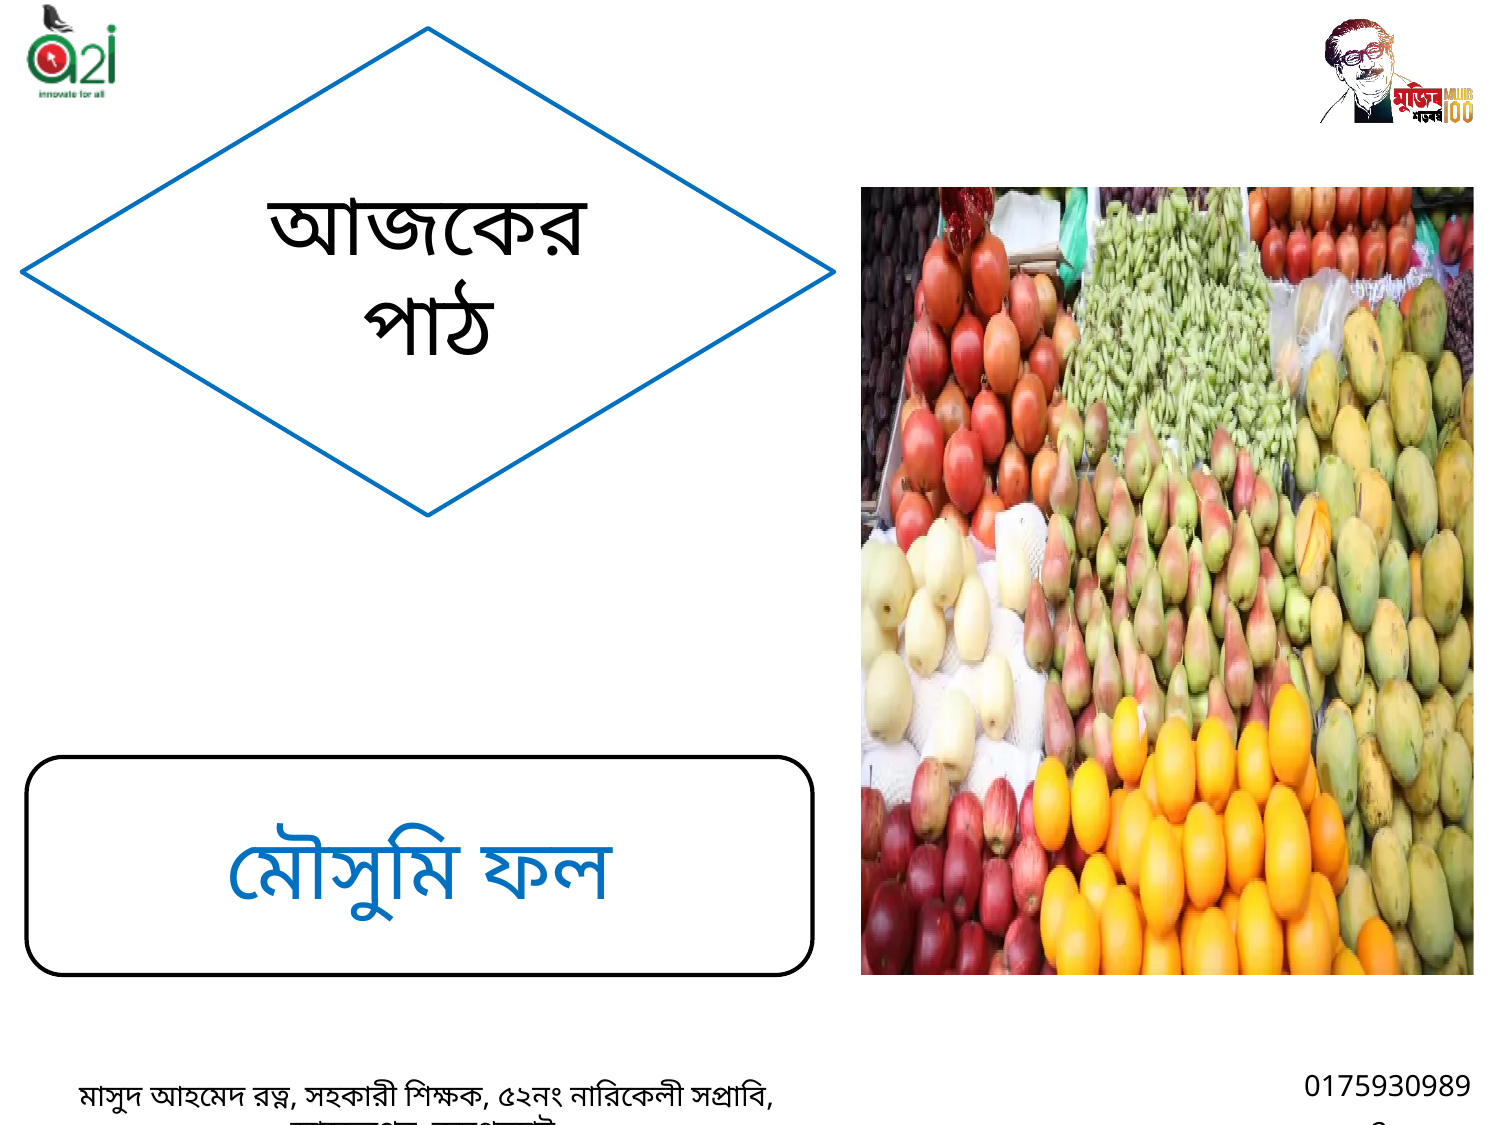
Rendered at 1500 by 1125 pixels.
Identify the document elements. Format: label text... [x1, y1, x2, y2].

text_box 01759309892 [1287, 1059, 1489, 1125]
text_box আজকের পাঠ [19, 26, 837, 518]
text_box মৌসুমি ফল [24, 754, 815, 978]
text_box মাসুদ আহমেদ রত্ন, সহকারী শিক্ষক, ৫২নং নারিকেলী সপ্রাবি, আক্কেলপুর, জয়পুরহাট [20, 1069, 833, 1125]
picture [860, 187, 1474, 976]
picture [0, 0, 145, 126]
picture [1304, 5, 1488, 134]
